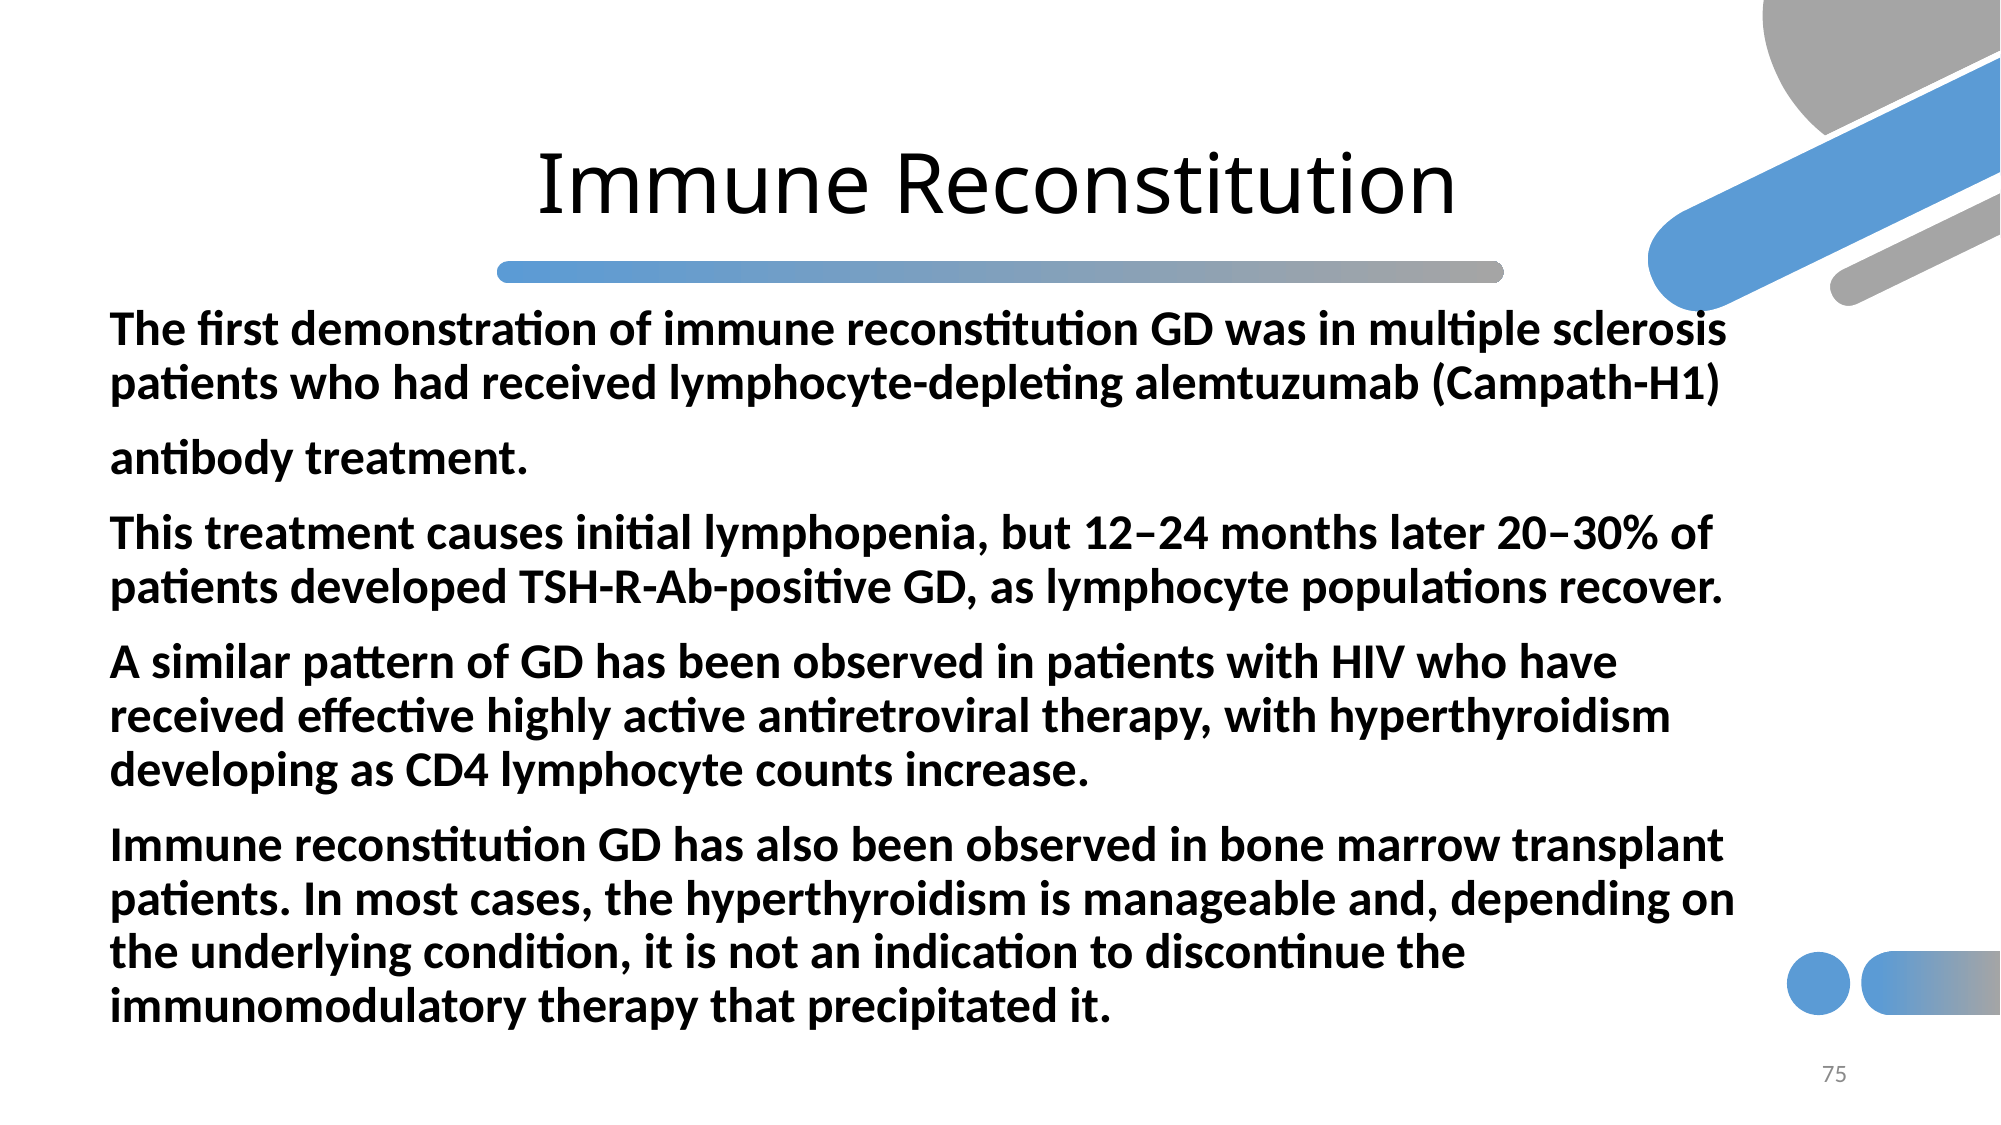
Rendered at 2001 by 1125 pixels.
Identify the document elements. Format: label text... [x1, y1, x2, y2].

list The first demonstration of immune reconstitution GD was in multiple sclerosis patients who had received lymphocyte-depleting alemtuzumab (Campath-H1) antibody treatment. This treatment causes initial lymphopenia, but 12–24 months later 20–30% of patients developed TSH-R-Ab-positive GD, as lymphocyte populations recover. A similar pattern of GD has been observed in patients with HIV who have received effective highly active antiretroviral therapy, with hyperthyroidism developing as CD4 lymphocyte counts increase. Immune reconstitution GD has also been observed in bone marrow transplant patients. In most cases, the hyperthyroidism is manageable and, depending on the underlying condition, it is not an indication to discontinue the immunomodulatory therapy that precipitated it. [94, 295, 1804, 1055]
title Immune Reconstitution [136, 128, 1862, 240]
slide_number 75 [1412, 1042, 1863, 1103]
